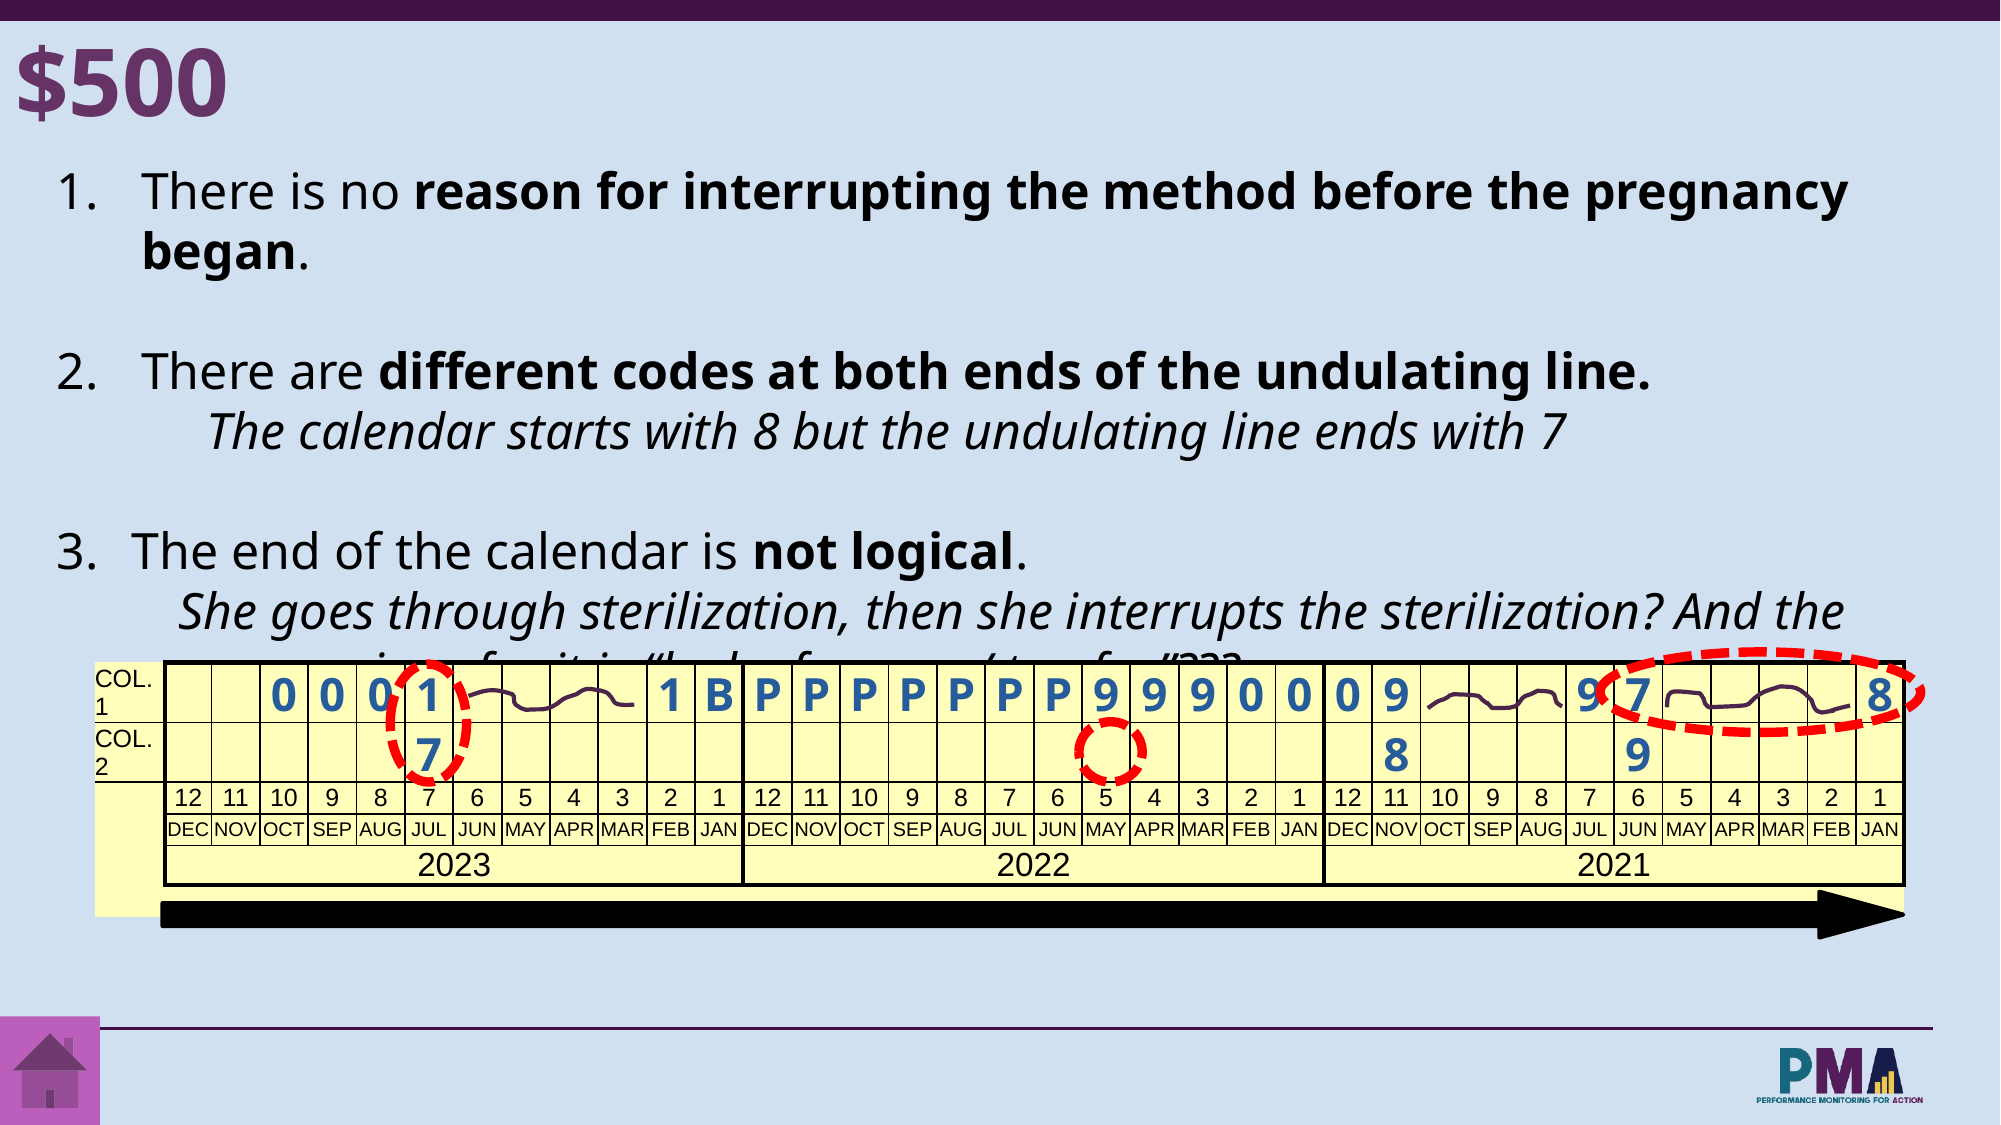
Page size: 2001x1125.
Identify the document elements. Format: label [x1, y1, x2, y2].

table_cell [1518, 783, 1565, 813]
text_box [42, 152, 1958, 735]
table_cell [95, 783, 1904, 917]
table_cell [454, 723, 501, 781]
table_cell [599, 783, 646, 813]
table_cell [503, 723, 549, 781]
table_header [551, 702, 597, 722]
table_header [1276, 665, 1322, 722]
table_cell [986, 815, 1033, 845]
table_header [167, 665, 211, 722]
table_cell [454, 815, 501, 845]
table_header [1886, 665, 1902, 670]
table_cell [1663, 815, 1710, 845]
table_cell [696, 815, 741, 845]
table_cell [167, 723, 211, 781]
table_cell [1083, 723, 1095, 732]
table_cell [309, 815, 356, 845]
table_header [1470, 665, 1516, 705]
table_cell [1712, 815, 1758, 845]
table_header [745, 665, 791, 722]
table_header [1326, 665, 1371, 722]
table_cell [1228, 723, 1275, 781]
table_cell [1373, 783, 1420, 813]
table_header [95, 662, 163, 722]
table_cell [1470, 783, 1516, 813]
table_cell [167, 815, 211, 845]
table_cell [648, 723, 694, 781]
table_cell [1470, 815, 1516, 845]
table_header [1615, 665, 1631, 672]
table_header [1131, 665, 1178, 722]
table_cell [212, 723, 259, 781]
table_header [1035, 665, 1081, 722]
table_header [503, 698, 549, 722]
table_header [1881, 714, 1902, 722]
table_cell [551, 815, 597, 845]
table_cell [1373, 723, 1420, 781]
table_cell [1808, 727, 1855, 781]
table_header [1083, 665, 1129, 722]
title [0, 14, 263, 238]
table_header [889, 665, 936, 722]
table_cell [1180, 723, 1226, 781]
table_cell [1712, 732, 1758, 781]
table_header [793, 665, 839, 722]
table_cell [1567, 783, 1613, 813]
table_cell [167, 846, 741, 883]
table_cell [745, 846, 1322, 883]
table_cell [551, 723, 597, 781]
table_cell [1228, 815, 1275, 845]
table_cell [648, 783, 694, 813]
table_cell [1760, 732, 1807, 781]
text_box [388, 661, 469, 785]
table_cell [1808, 783, 1855, 813]
table_cell [1615, 783, 1662, 813]
table_header [309, 665, 356, 722]
table_cell [1567, 723, 1613, 781]
table_header [696, 665, 741, 722]
table_header [1180, 665, 1226, 722]
table_cell [1131, 815, 1178, 845]
table_cell [1276, 815, 1322, 845]
table_cell [1518, 815, 1565, 845]
table_cell [212, 783, 259, 813]
table_cell [261, 783, 307, 813]
table_cell [599, 815, 646, 845]
table_cell [745, 723, 791, 781]
table_cell [1470, 723, 1516, 781]
table_cell [454, 783, 501, 813]
table_cell [1421, 783, 1468, 813]
table_cell [1083, 815, 1129, 845]
table_cell [406, 815, 452, 845]
table_cell [793, 783, 839, 813]
table_cell [503, 815, 549, 845]
table_cell [1035, 723, 1081, 781]
table_header [986, 665, 1033, 722]
table_cell [889, 815, 936, 845]
table_cell [1035, 783, 1081, 813]
table_cell [309, 783, 356, 813]
table_cell [986, 723, 1033, 781]
table_cell [1567, 815, 1613, 845]
table_cell [1131, 783, 1178, 813]
table_cell [648, 815, 694, 845]
table_cell [1276, 723, 1322, 781]
table_header [648, 665, 694, 722]
table_cell [357, 723, 404, 781]
table_cell [1808, 815, 1855, 845]
table_cell [1373, 815, 1420, 845]
table_cell [357, 815, 404, 845]
table_cell [986, 783, 1033, 813]
table_cell [1326, 815, 1371, 845]
table_cell [1083, 783, 1129, 813]
picture [1748, 1001, 1933, 1125]
table_cell [212, 815, 259, 845]
table_cell [841, 783, 888, 813]
table_cell [1663, 783, 1710, 813]
table_cell [1760, 783, 1807, 813]
table_cell [1131, 723, 1178, 781]
table_cell [1857, 783, 1902, 813]
table_cell [406, 783, 452, 813]
table_header [1228, 665, 1275, 722]
table_header [1421, 665, 1468, 722]
table_cell [745, 815, 791, 845]
table_header [443, 665, 452, 672]
table_cell [1663, 727, 1710, 781]
table_cell [551, 783, 597, 813]
table_cell [1276, 783, 1322, 813]
table_cell [696, 723, 741, 781]
table_cell [696, 783, 741, 813]
table_header [261, 665, 307, 722]
table_cell [261, 815, 307, 845]
text_box [1426, 688, 1564, 711]
table_cell [1712, 783, 1758, 813]
table_cell [1228, 783, 1275, 813]
table_header [406, 665, 418, 671]
table_header [454, 665, 501, 722]
table_header [1373, 665, 1420, 722]
table_cell [1035, 815, 1081, 845]
text_box [467, 686, 635, 712]
table_cell [889, 723, 936, 781]
table_cell [1083, 772, 1093, 781]
table_cell [938, 723, 984, 781]
table_cell [841, 723, 888, 781]
table_cell [406, 775, 413, 781]
table_cell [938, 783, 984, 813]
text_box [0, 1016, 100, 1125]
table_cell [261, 723, 307, 781]
table_cell [503, 783, 549, 813]
table_cell [1857, 815, 1902, 845]
table_cell [1421, 815, 1468, 845]
table_cell [793, 815, 839, 845]
table_header [938, 665, 984, 722]
table_cell [309, 723, 356, 781]
table_cell [1615, 815, 1662, 845]
table_cell [938, 815, 984, 845]
table_cell [1180, 815, 1226, 845]
table_cell [1326, 723, 1371, 781]
table_cell [1180, 783, 1226, 813]
table_header [841, 665, 888, 722]
table_cell [1326, 846, 1902, 883]
table_cell [1760, 815, 1807, 845]
text_box [1076, 719, 1145, 785]
table_cell [357, 783, 404, 813]
table_cell [841, 815, 888, 845]
table_header [599, 665, 646, 722]
table_cell [167, 783, 211, 813]
table_header [551, 665, 597, 700]
table_cell [745, 783, 791, 813]
text_box [160, 889, 1906, 940]
table_cell [599, 723, 646, 781]
table_cell [1615, 723, 1662, 781]
table_cell [1857, 723, 1902, 781]
table_header [1567, 665, 1613, 722]
table_cell [95, 723, 163, 781]
table_cell [889, 783, 936, 813]
table_header [503, 665, 549, 700]
table_cell [1421, 723, 1468, 781]
table_cell [1326, 783, 1371, 813]
table_cell [793, 723, 839, 781]
table_cell [442, 774, 452, 781]
table_header [1470, 708, 1516, 722]
table_header [1615, 713, 1643, 722]
table_header [357, 665, 404, 722]
table_header [1518, 665, 1565, 722]
table_cell [1518, 723, 1565, 781]
table_header [212, 665, 259, 722]
